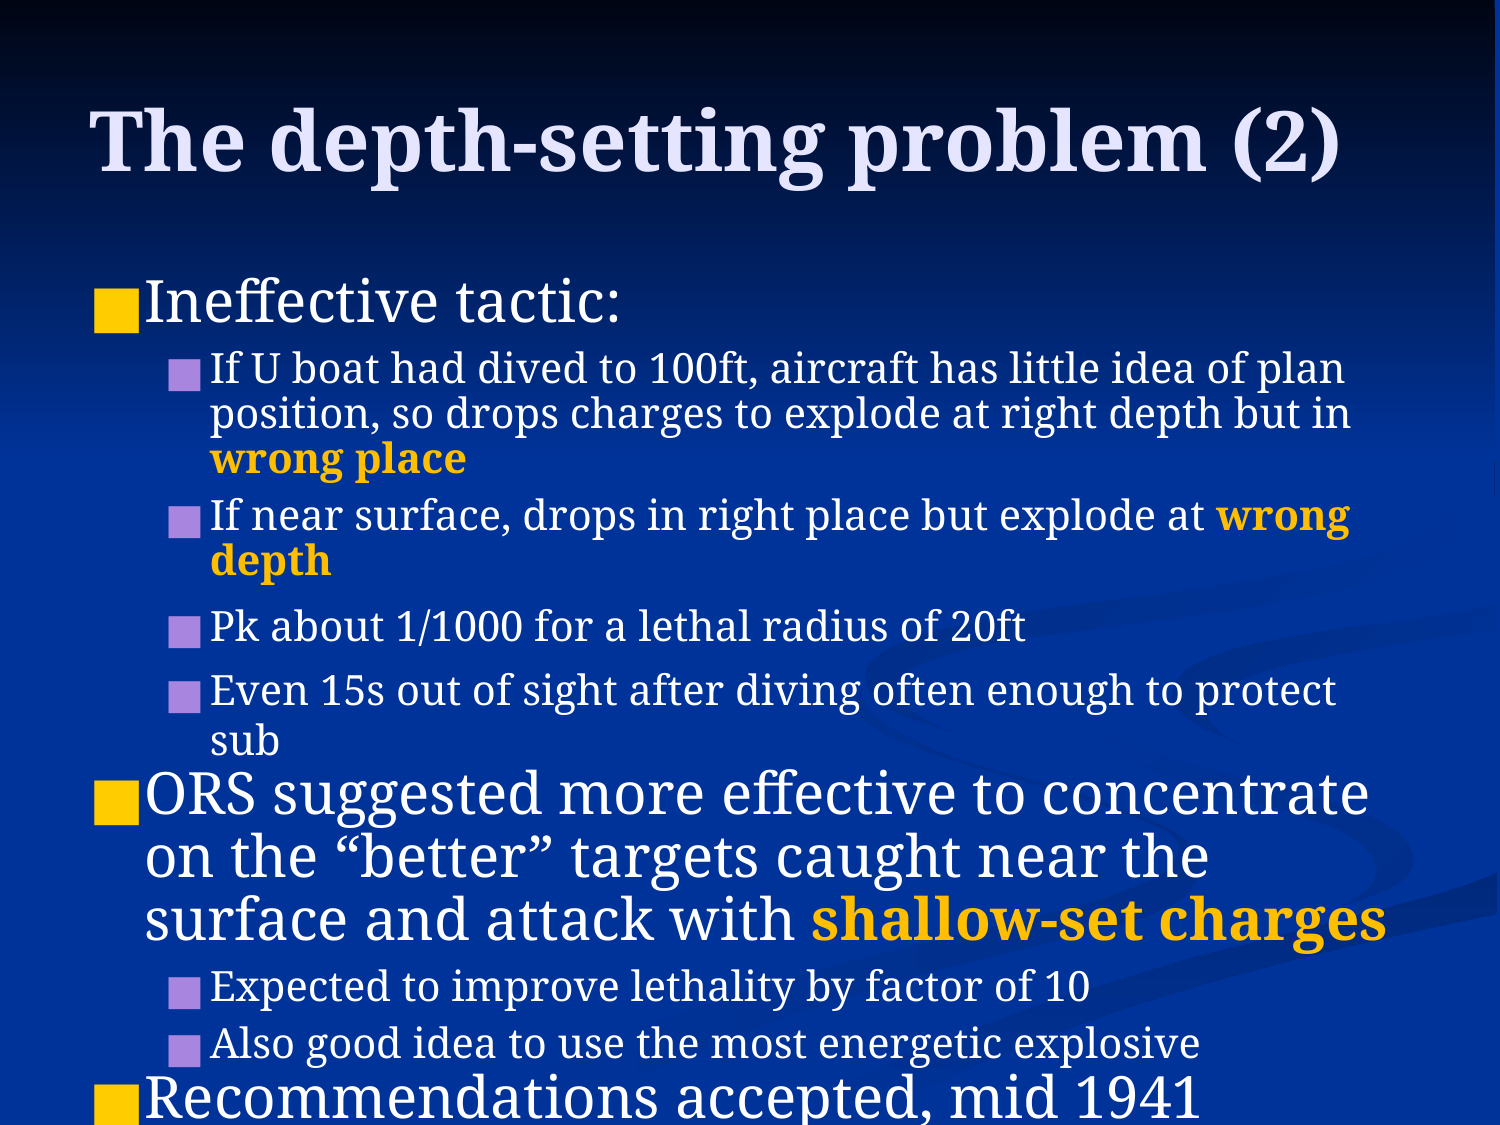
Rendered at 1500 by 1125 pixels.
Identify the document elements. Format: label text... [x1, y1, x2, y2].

title The depth-setting problem (2) [75, 45, 1451, 231]
text_box Ineffective tactic: If U boat had dived to 100ft, aircraft has little idea of plan position, so drops charges to explode at right depth but in wrong place If near surface, drops in right place but explode at wrong depth Pk about 1/1000 for a lethal radius of 20ft Even 15s out of sight after diving often enough to protect sub ORS suggested more effective to concentrate on the “better” targets caught near the surface and attack with shallow-set charges Expected to improve lethality by factor of 10 Also good idea to use the most energetic explosive Recommendations accepted, mid 1941 Took a while to be implemented [74, 264, 1424, 1006]
